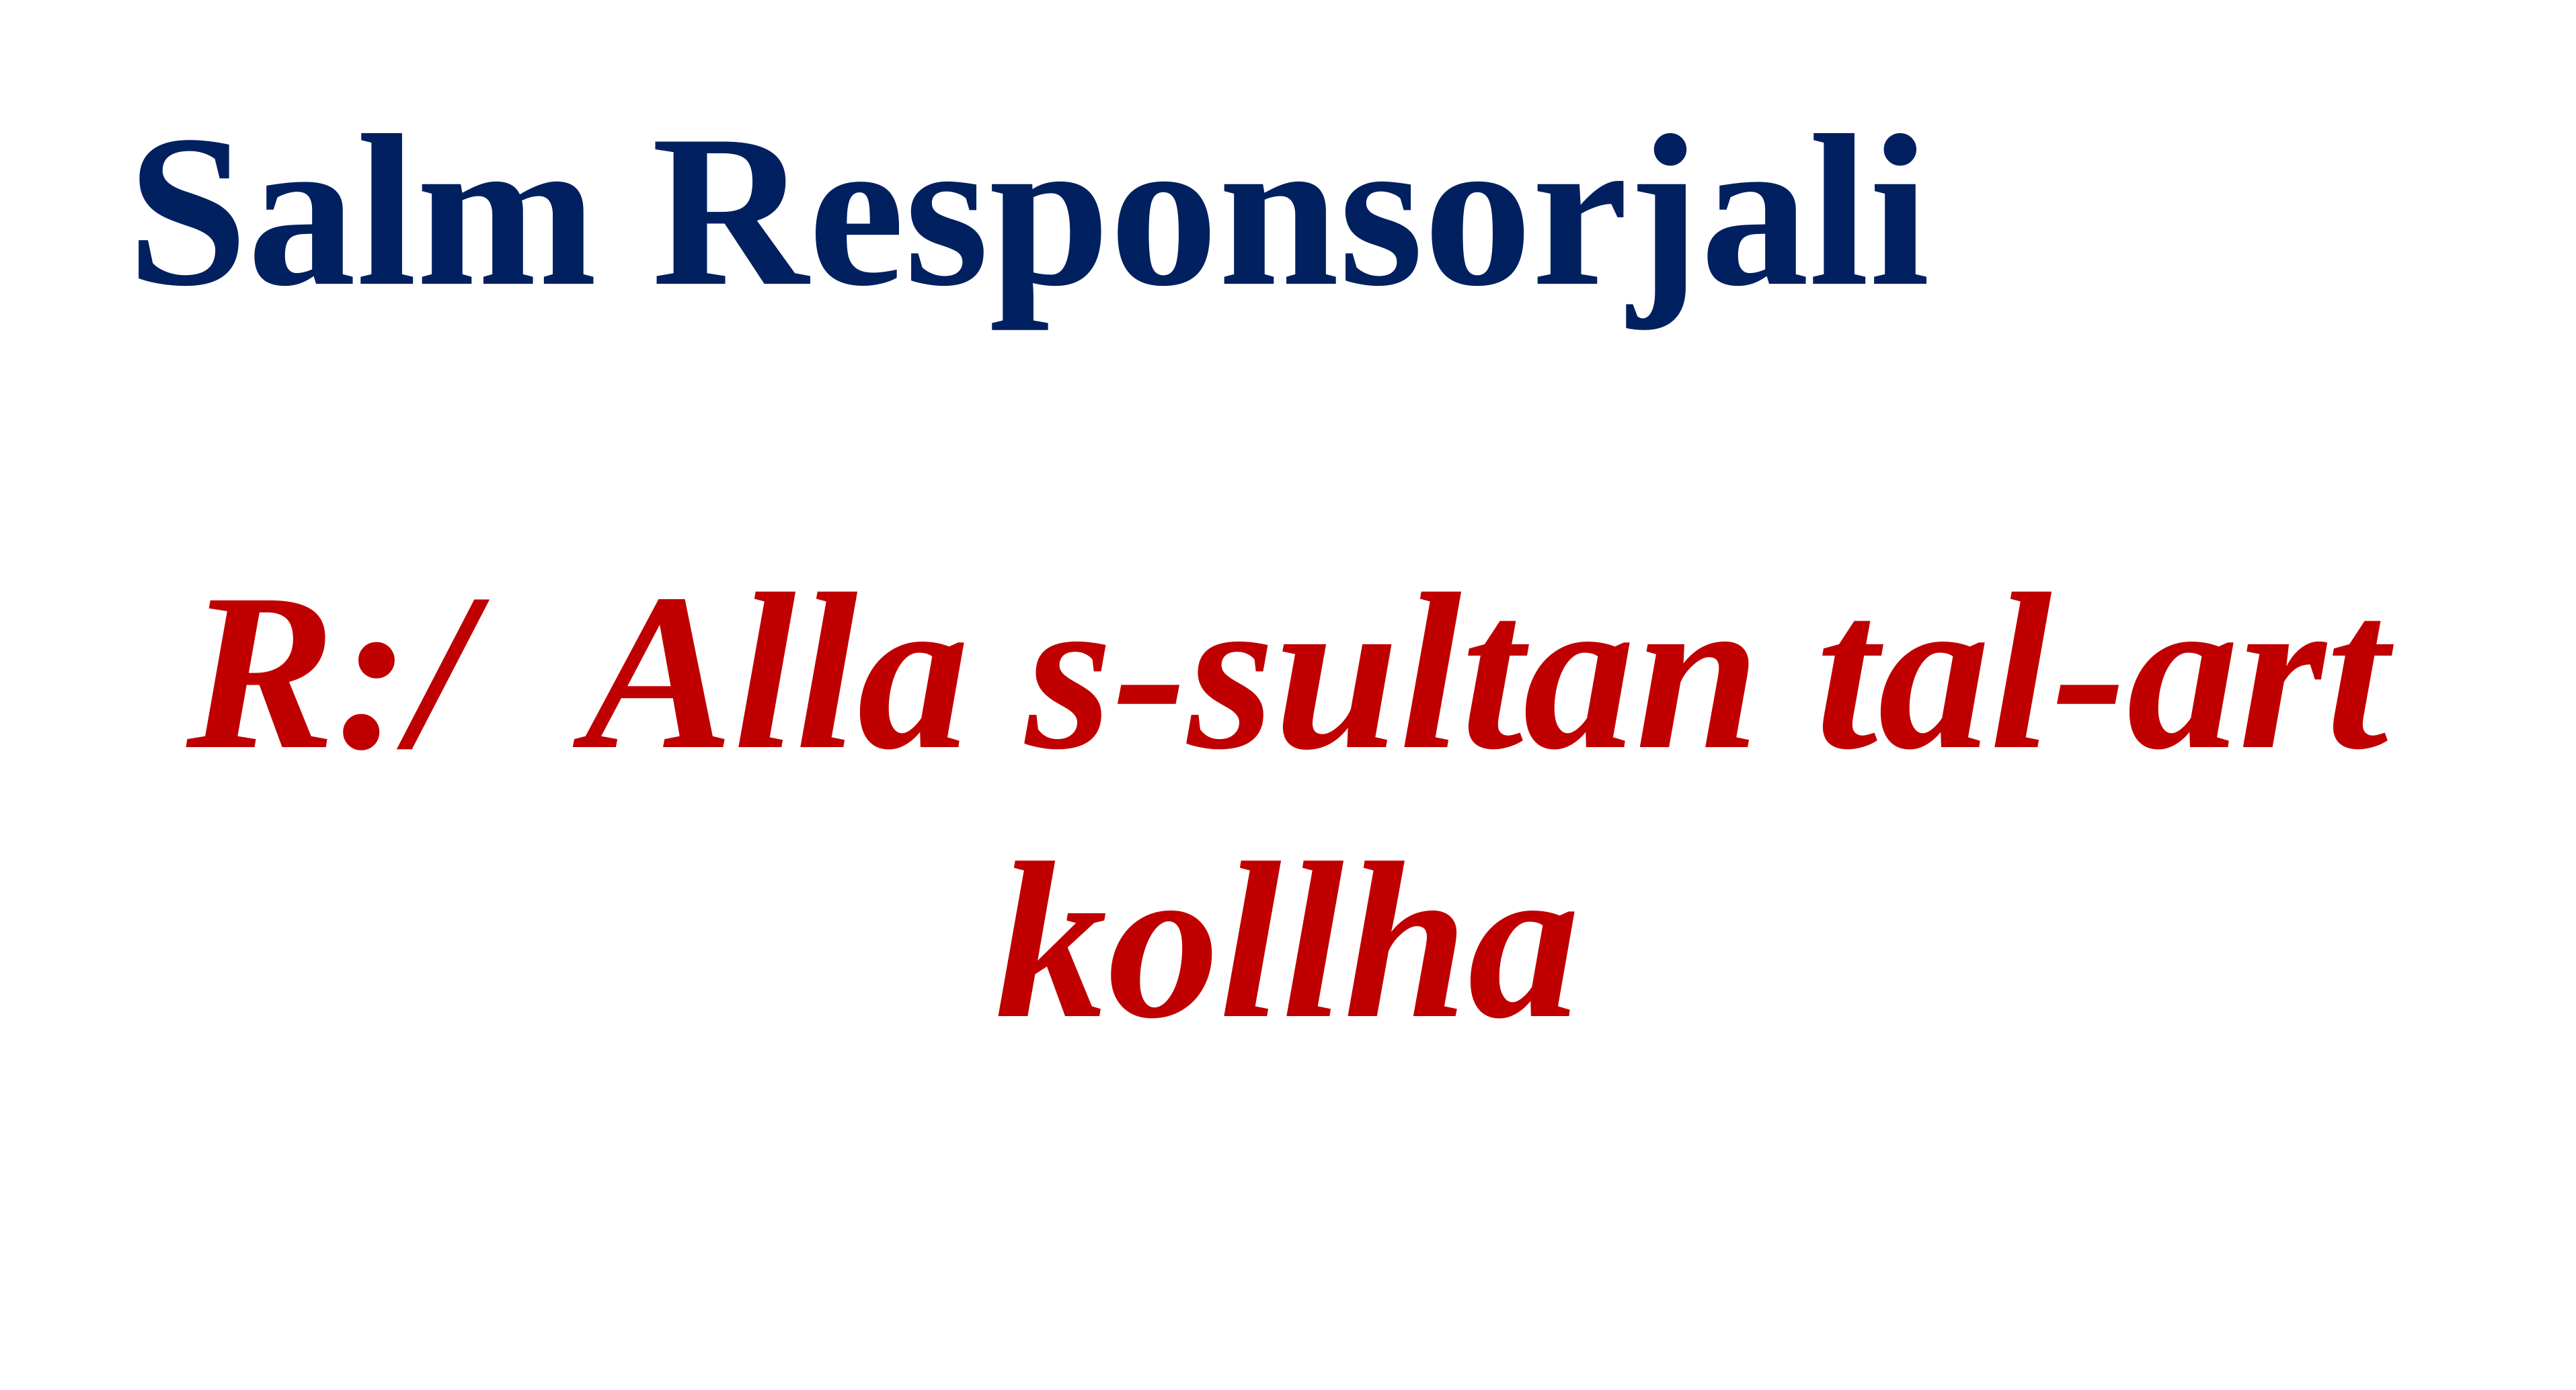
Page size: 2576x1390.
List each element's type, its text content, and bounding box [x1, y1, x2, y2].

text_box Salm Responsorjali [104, 56, 2066, 340]
text_box R:/ Alla s-sultan tal-art kollha [73, 512, 2503, 1073]
